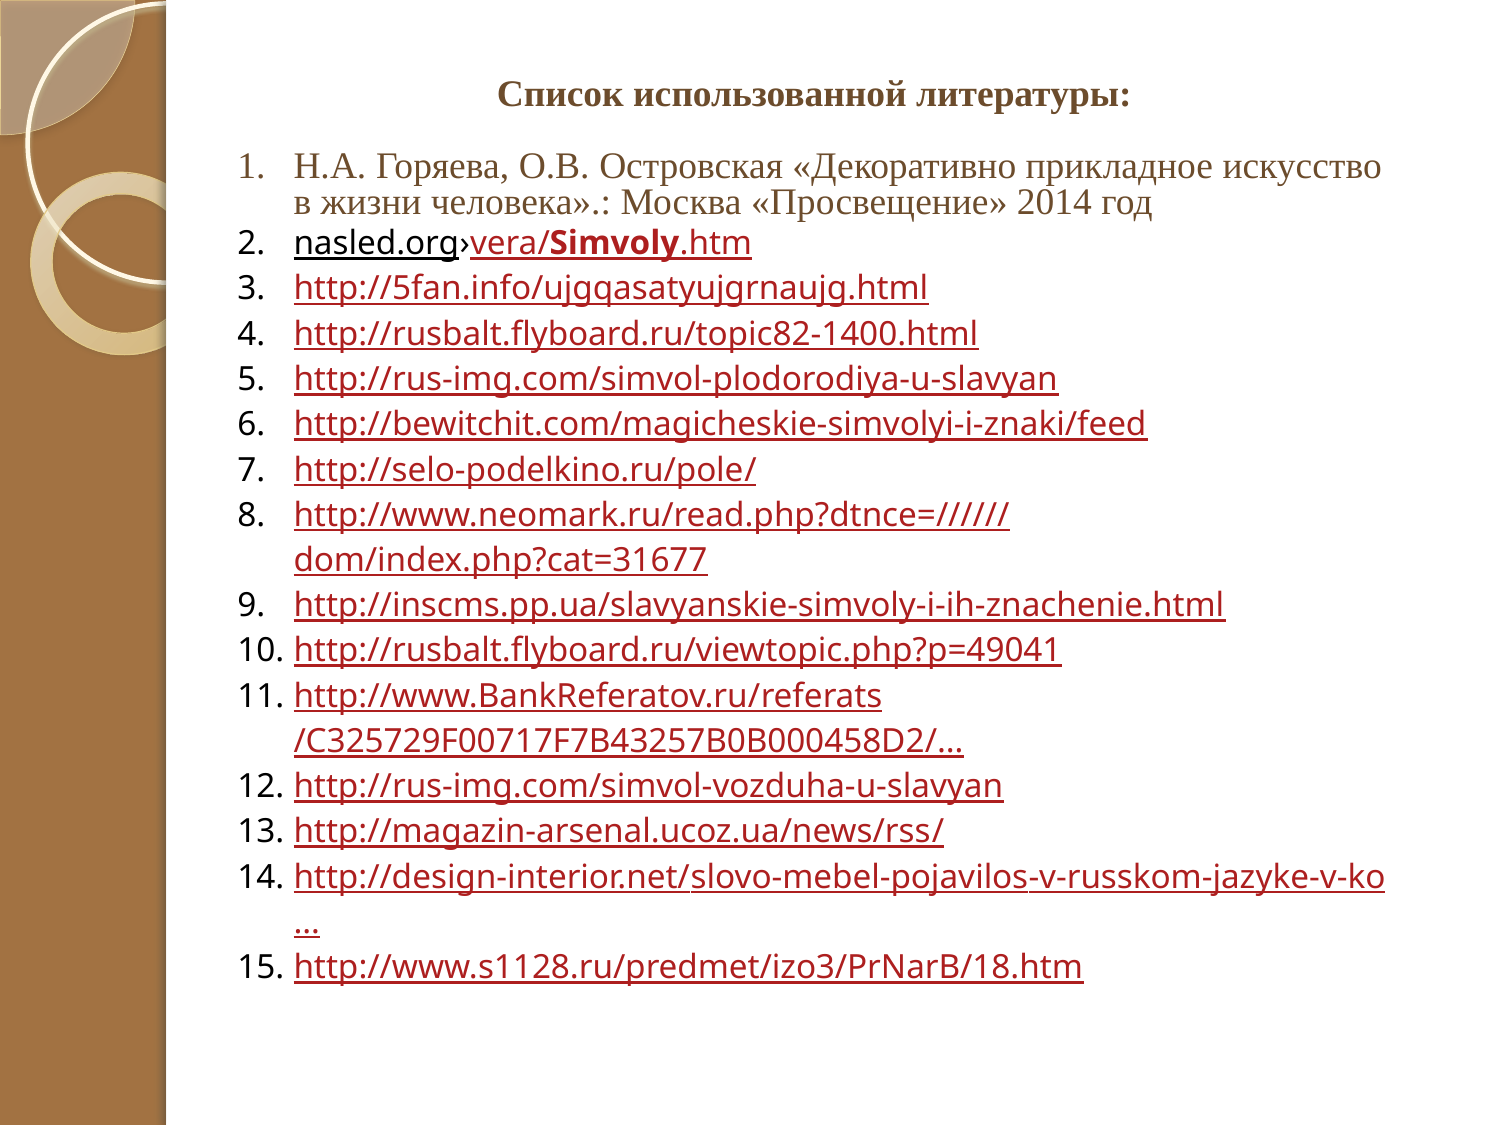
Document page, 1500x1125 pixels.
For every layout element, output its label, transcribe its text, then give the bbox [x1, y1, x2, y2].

text_box Список использованной литературы: Н.А. Горяева, О.В. Островская «Декоративно прикладное искусство в жизни человека».: Москва «Просвещение» 2014 год nasled.org›vera/Simvoly.htm http://5fan.info/ujgqasatyujgrnaujg.html http://rusbalt.flyboard.ru/topic82-1400.html http://rus-img.com/simvol-plodorodiya-u-slavyan http://bewitchit.com/magicheskie-simvolyi-i-znaki/feed http://selo-podelkino.ru/pole/ http://www.neomark.ru/read.php?dtnce=//////dom/index.php?cat=31677 http://inscms.pp.ua/slavyanskie-simvoly-i-ih-znachenie.html http://rusbalt.flyboard.ru/viewtopic.php?p=49041 http://www.BankReferatov.ru/referats/C325729F00717F7B43257B0B000458D2/… http://rus-img.com/simvol-vozduha-u-slavyan http://magazin-arsenal.ucoz.ua/news/rss/ http://design-interior.net/slovo-mebel-pojavilos-v-russkom-jazyke-v-ko… http://www.s1128.ru/predmet/izo3/PrNarB/18.htm [222, 70, 1407, 1038]
